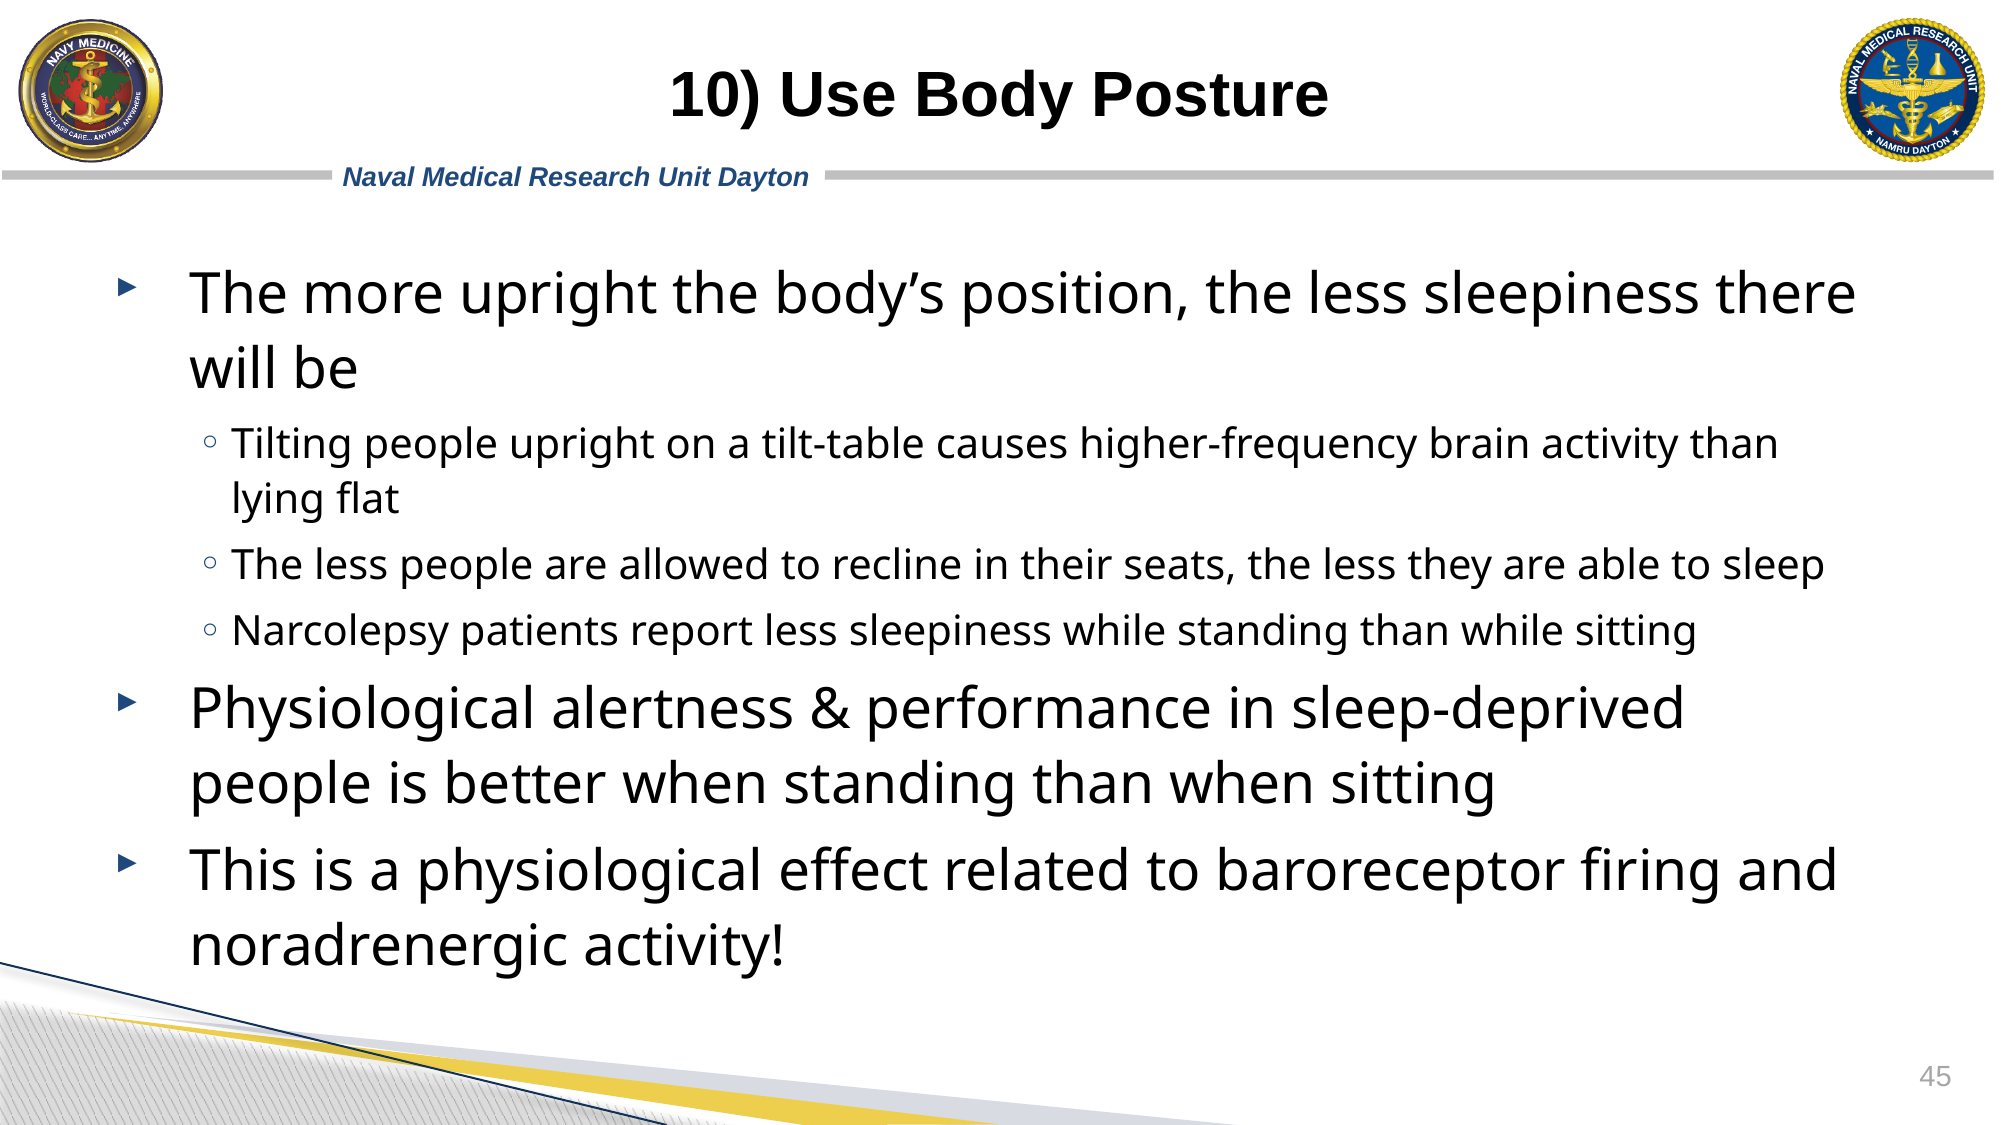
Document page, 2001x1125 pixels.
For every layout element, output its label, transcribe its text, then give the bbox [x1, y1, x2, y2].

list The more upright the body’s position, the less sleepiness there will be Tilting people upright on a tilt-table causes higher-frequency brain activity than lying flat The less people are allowed to recline in their seats, the less they are able to sleep Narcolepsy patients report less sleepiness while standing than while sitting Physiological alertness & performance in sleep-deprived people is better when standing than when sitting This is a physiological effect related to baroreceptor firing and noradrenergic activity! [99, 242, 1900, 986]
title 10) Use Body Posture [208, 45, 1792, 138]
picture [1837, 15, 1988, 165]
picture [16, 15, 167, 165]
